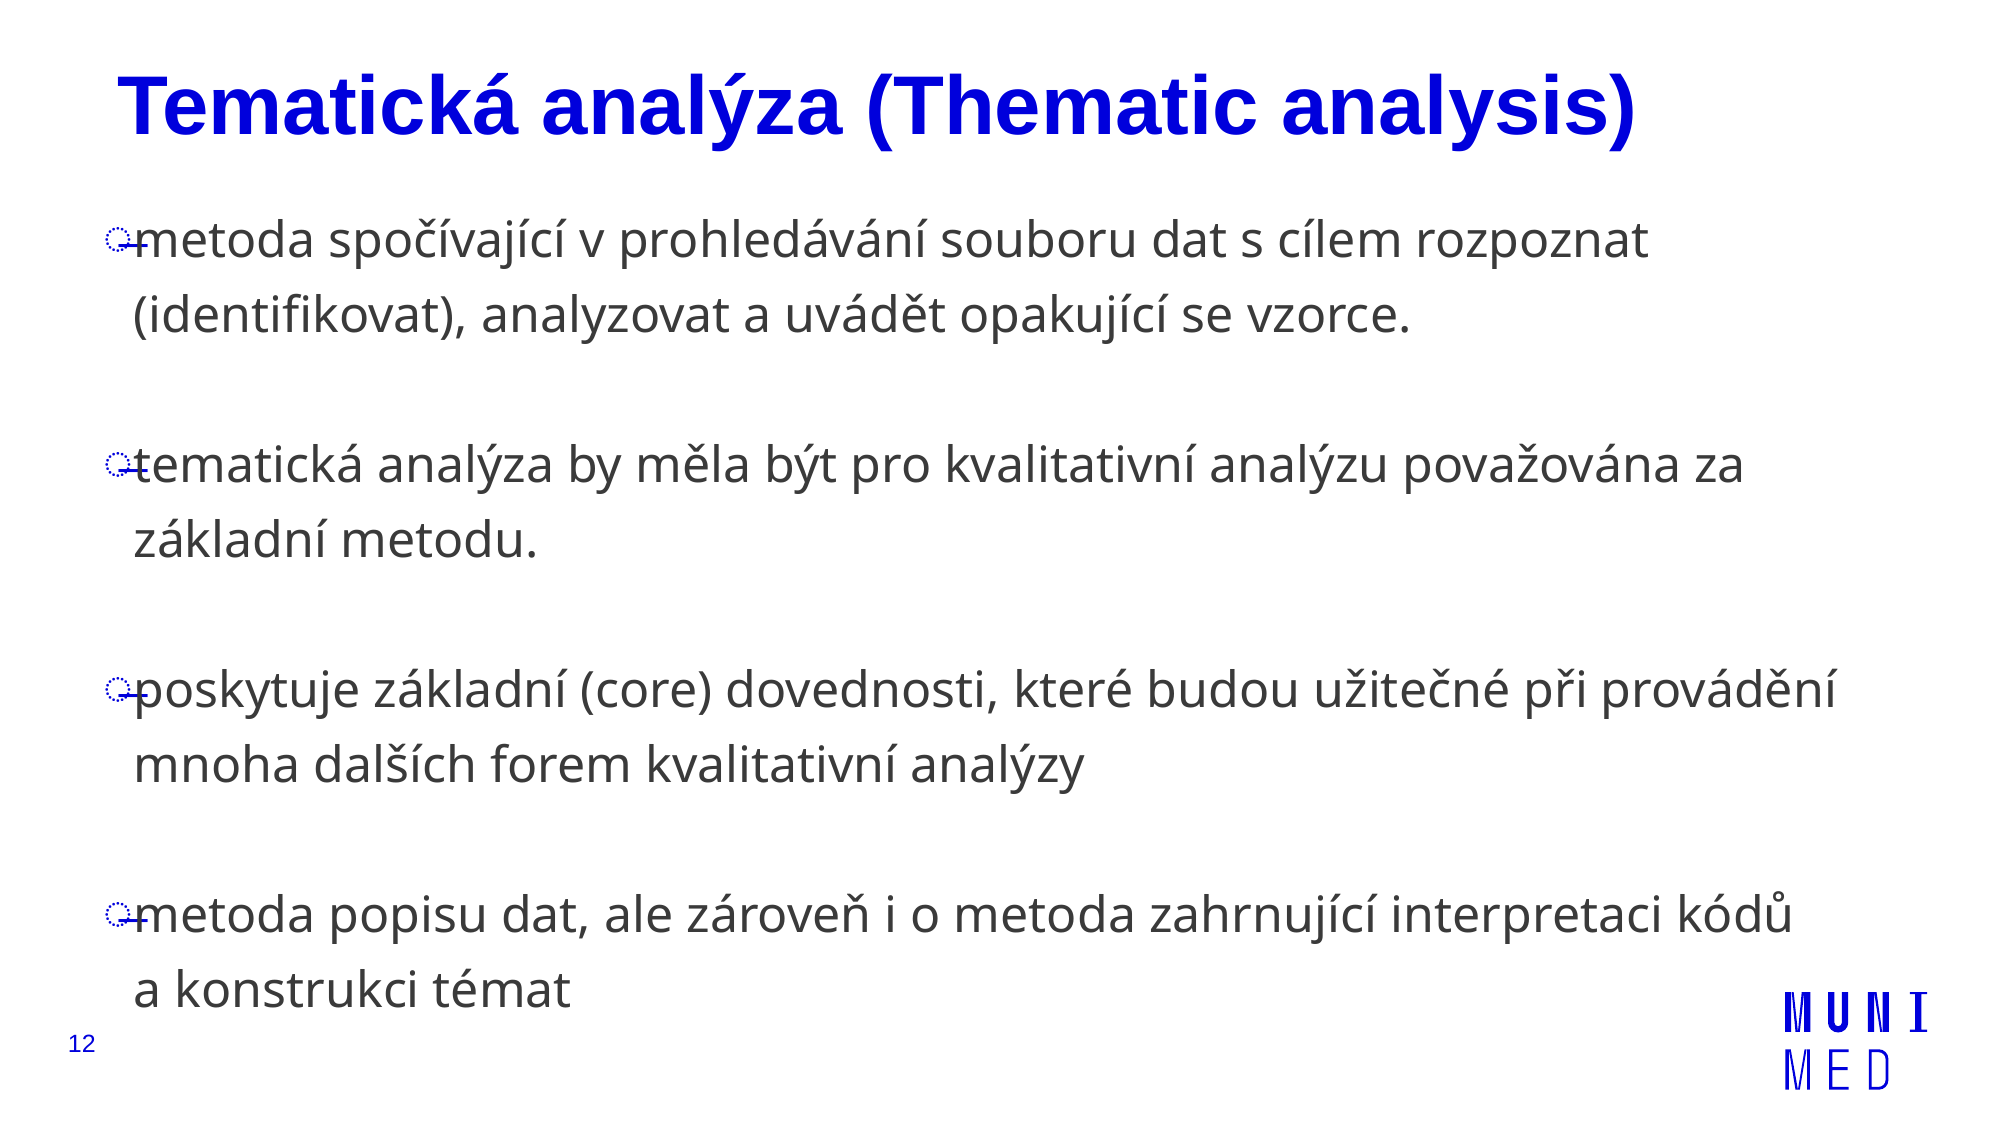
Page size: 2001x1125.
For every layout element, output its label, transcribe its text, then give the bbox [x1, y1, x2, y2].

list metoda spočívající v prohledávání souboru dat s cílem rozpoznat (identifikovat), analyzovat a uvádět opakující se vzorce. tematická analýza by měla být pro kvalitativní analýzu považována za základní metodu. poskytuje základní (core) dovednosti, které budou užitečné při provádění mnoha dalších forem kvalitativní analýzy metoda popisu dat, ale zároveň i o metoda zahrnující interpretaci kódů a konstrukci témat [92, 192, 1908, 872]
slide_number 12 [67, 1021, 110, 1063]
title Tematická analýza (Thematic analysis) [117, 68, 1882, 143]
